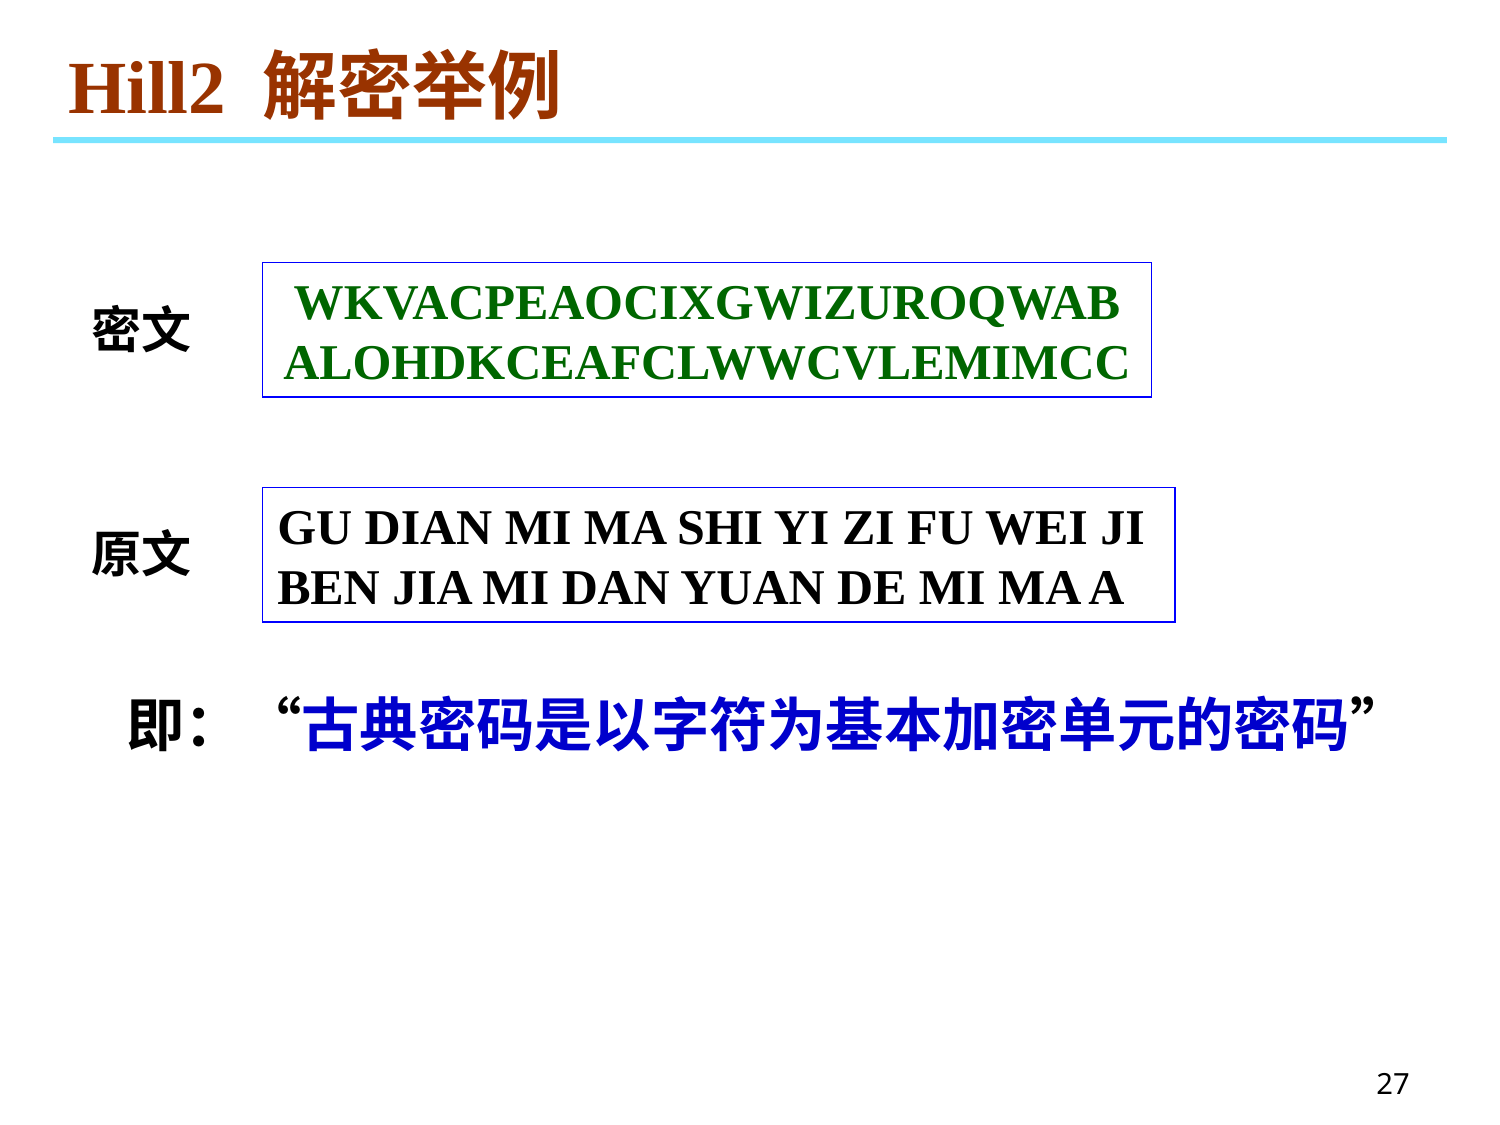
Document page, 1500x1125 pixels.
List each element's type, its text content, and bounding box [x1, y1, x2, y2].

text_box 即：“古典密码是以字符为基本加密单元的密码” [112, 645, 1447, 765]
text_box GU DIAN MI MA SHI YI ZI FU WEI JI BEN JIA MI DAN YUAN DE MI MA A [262, 487, 1176, 623]
text_box 密文 [76, 290, 278, 366]
text_box 原文 [76, 515, 289, 591]
title Hill2 解密举例 [53, 0, 963, 137]
slide_number 27 [1112, 1037, 1425, 1113]
text_box WKVACPEAOCIXGWIZUROQWABALOHDKCEAFCLWWCVLEMIMCC [262, 262, 1152, 398]
